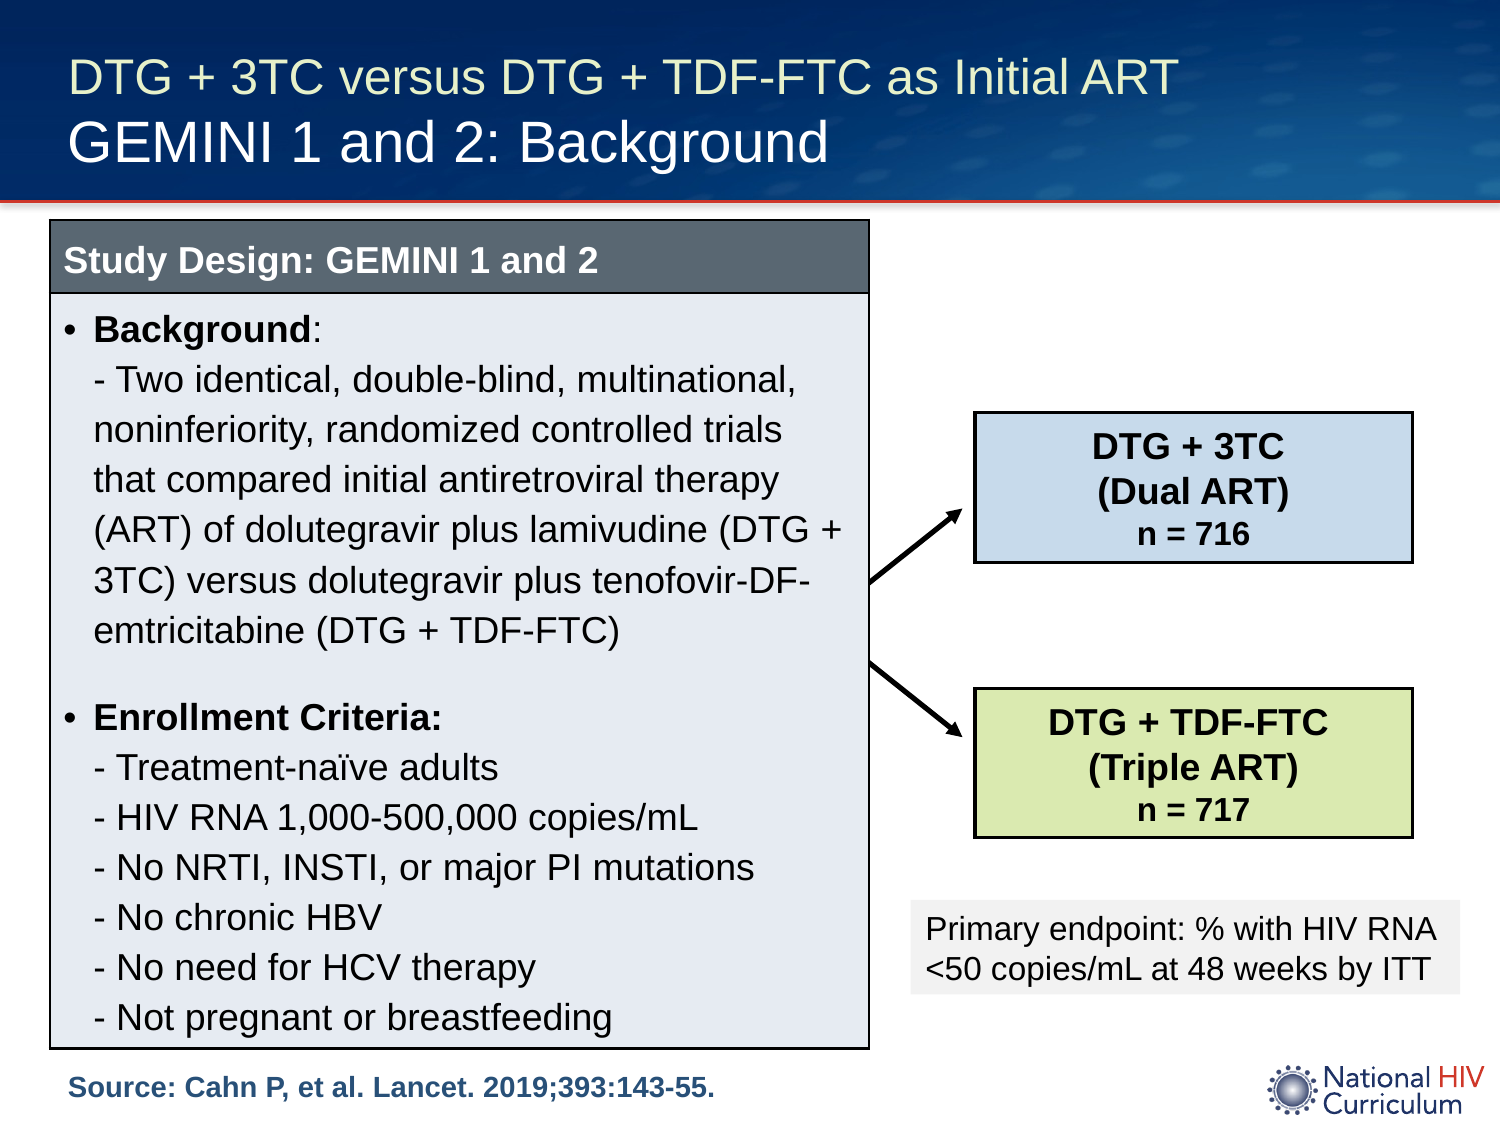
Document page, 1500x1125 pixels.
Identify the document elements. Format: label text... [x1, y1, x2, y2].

table_header Study Design: GEMINI 1 and 2 [51, 221, 868, 292]
text_box [870, 508, 963, 583]
table_cell Background: - Two identical, double-blind, multinational, noninferiority, randomized controlled trials that compared initial antiretroviral therapy (ART) of dolutegravir plus lamivudine (DTG + 3TC) versus dolutegravir plus tenofovir-DF-emtricitabine (DTG + TDF-FTC) Enrollment Criteria: - Treatment-naïve adults - HIV RNA 1,000-500,000 copies/mL - No NRTI, INSTI, or major PI mutations - No chronic HBV - No need for HCV therapy - Not pregnant or breastfeeding [51, 294, 868, 1047]
picture [0, 0, 1500, 200]
list Source: Cahn P, et al. Lancet. 2019;393:143-55. [53, 1059, 1261, 1113]
text_box DTG + 3TC (Dual ART) n = 716 [974, 412, 1413, 563]
title DTG + 3TC versus DTG + TDF-FTC as Initial ART GEMINI 1 and 2: Background [53, 19, 1447, 199]
picture [1267, 1065, 1318, 1115]
text_box [870, 663, 963, 738]
text_box DTG + TDF-FTC (Triple ART) n = 717 [974, 688, 1413, 838]
text_box Primary endpoint: % with HIV RNA <50 copies/mL at 48 weeks by ITT [910, 899, 1461, 995]
